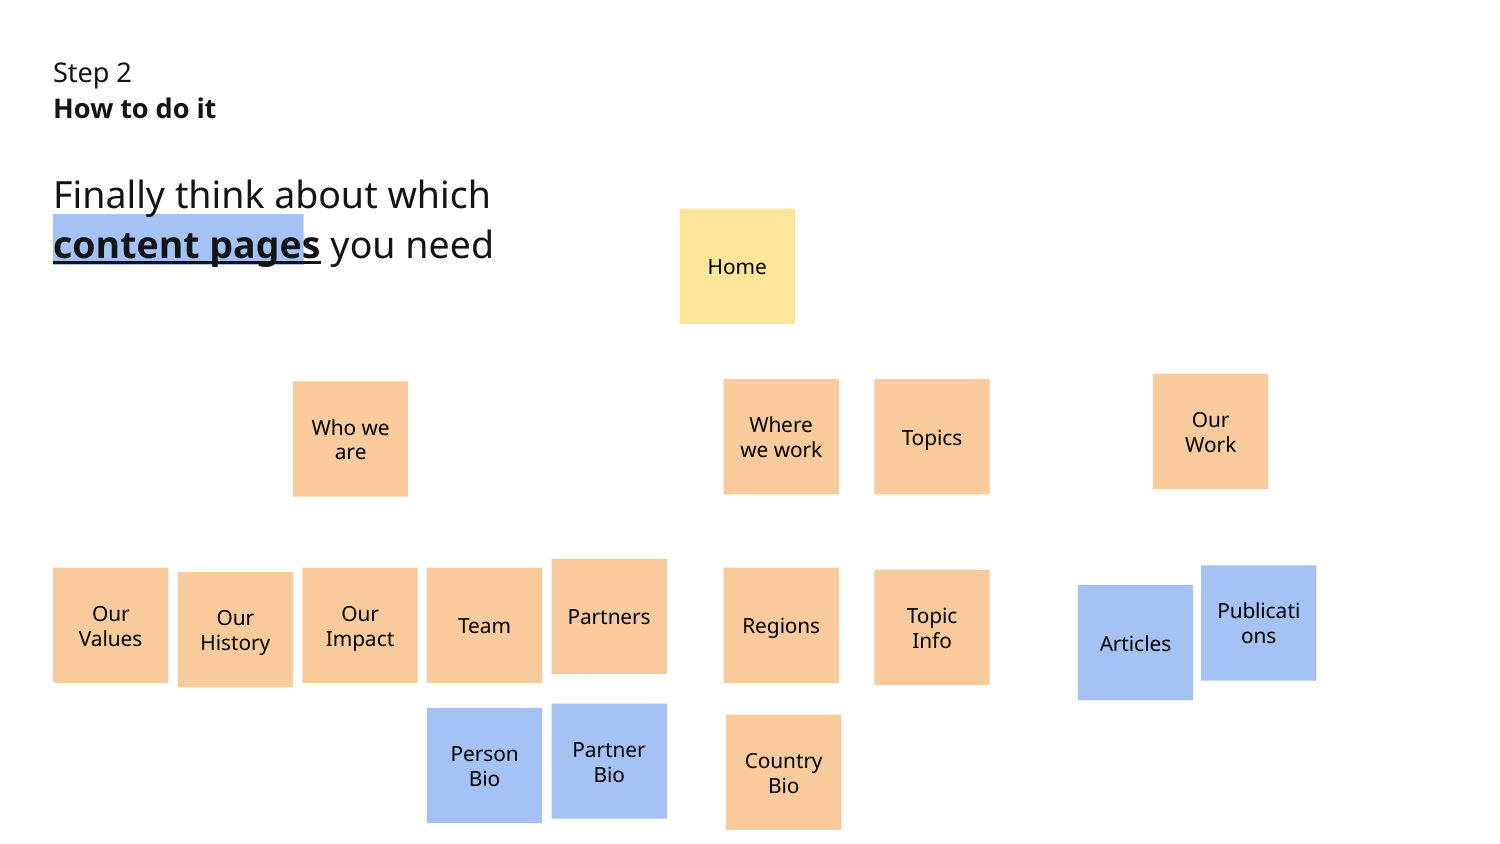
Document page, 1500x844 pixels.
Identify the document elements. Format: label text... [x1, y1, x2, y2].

text_box Country Bio [726, 714, 842, 830]
text_box Person Bio [426, 707, 543, 824]
text_box Topic Info [874, 569, 990, 686]
subtitle Step 2 How to do it [53, 52, 355, 183]
text_box Partner Bio [551, 703, 667, 819]
text_box Our History [177, 572, 293, 688]
text_box Where we work [723, 379, 839, 495]
text_box Articles [1077, 584, 1194, 701]
text_box Who we are [292, 381, 409, 497]
text_box Topics [874, 379, 990, 495]
text_box Home [679, 208, 795, 324]
subtitle Finally think about which content pages you need [53, 166, 499, 274]
text_box Publications [1201, 565, 1317, 681]
text_box Team [426, 567, 543, 683]
text_box Our Values [53, 567, 169, 683]
text_box Partners [551, 558, 667, 674]
text_box Our Work [1152, 373, 1269, 489]
text_box Regions [723, 567, 839, 683]
text_box Our Impact [302, 567, 418, 683]
